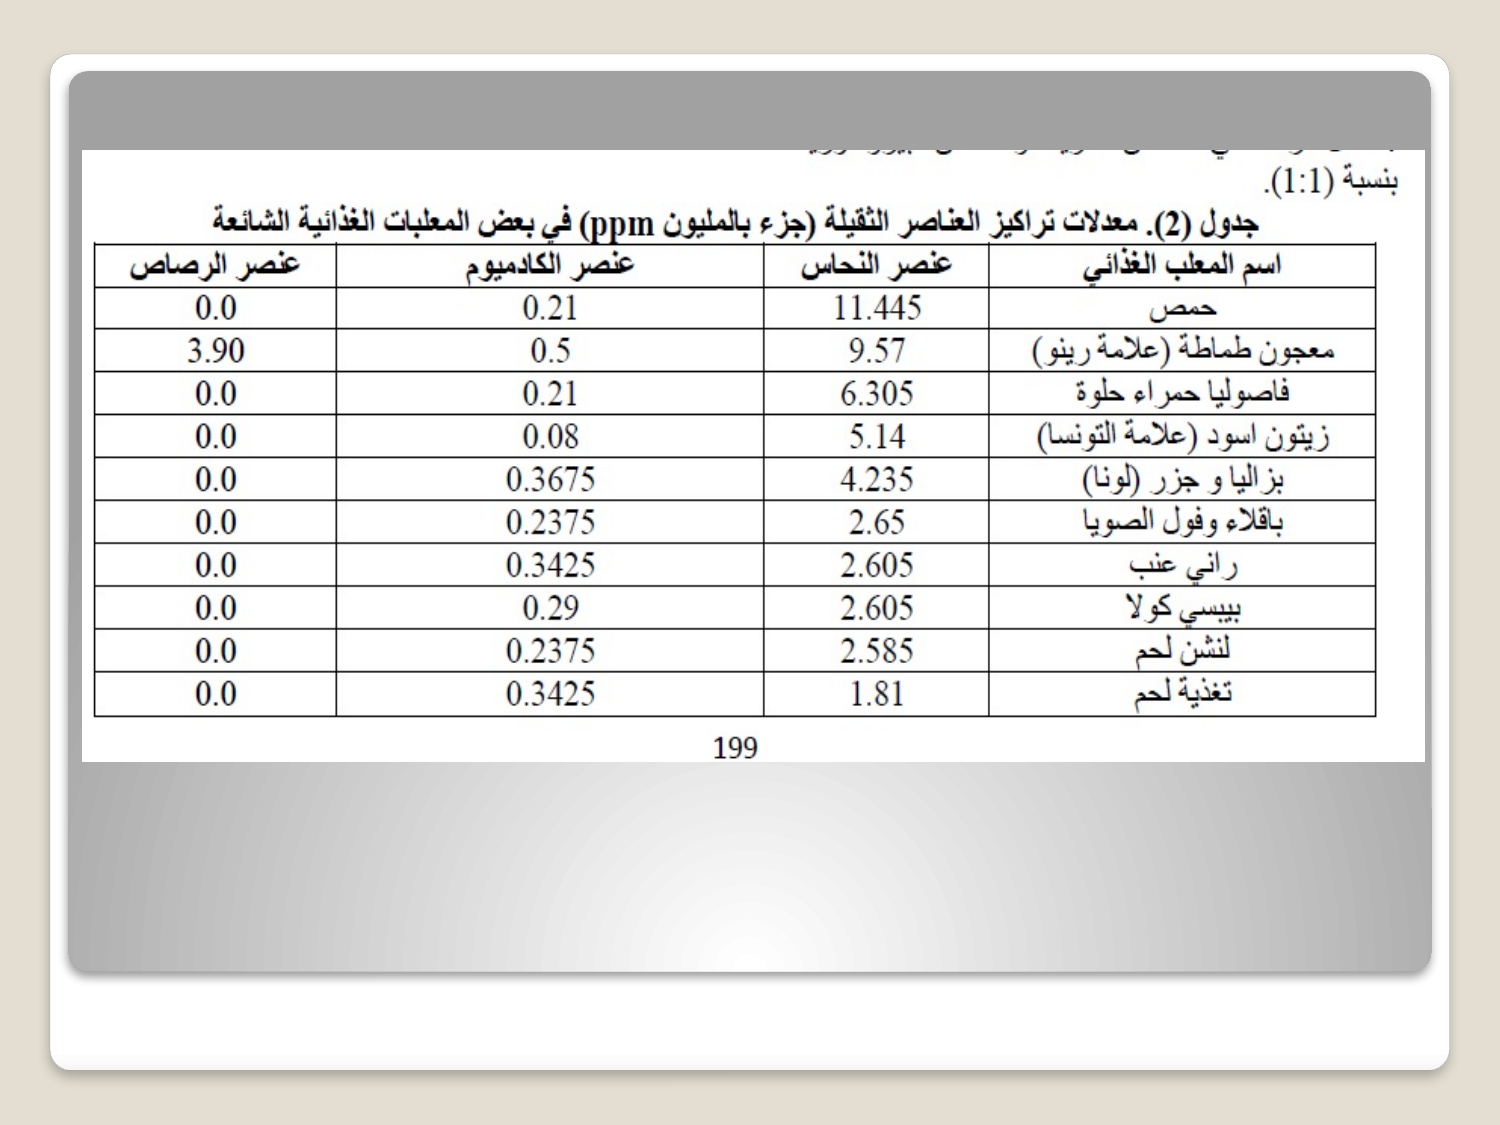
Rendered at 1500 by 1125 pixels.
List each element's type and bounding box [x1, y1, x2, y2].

list [82, 150, 1426, 762]
